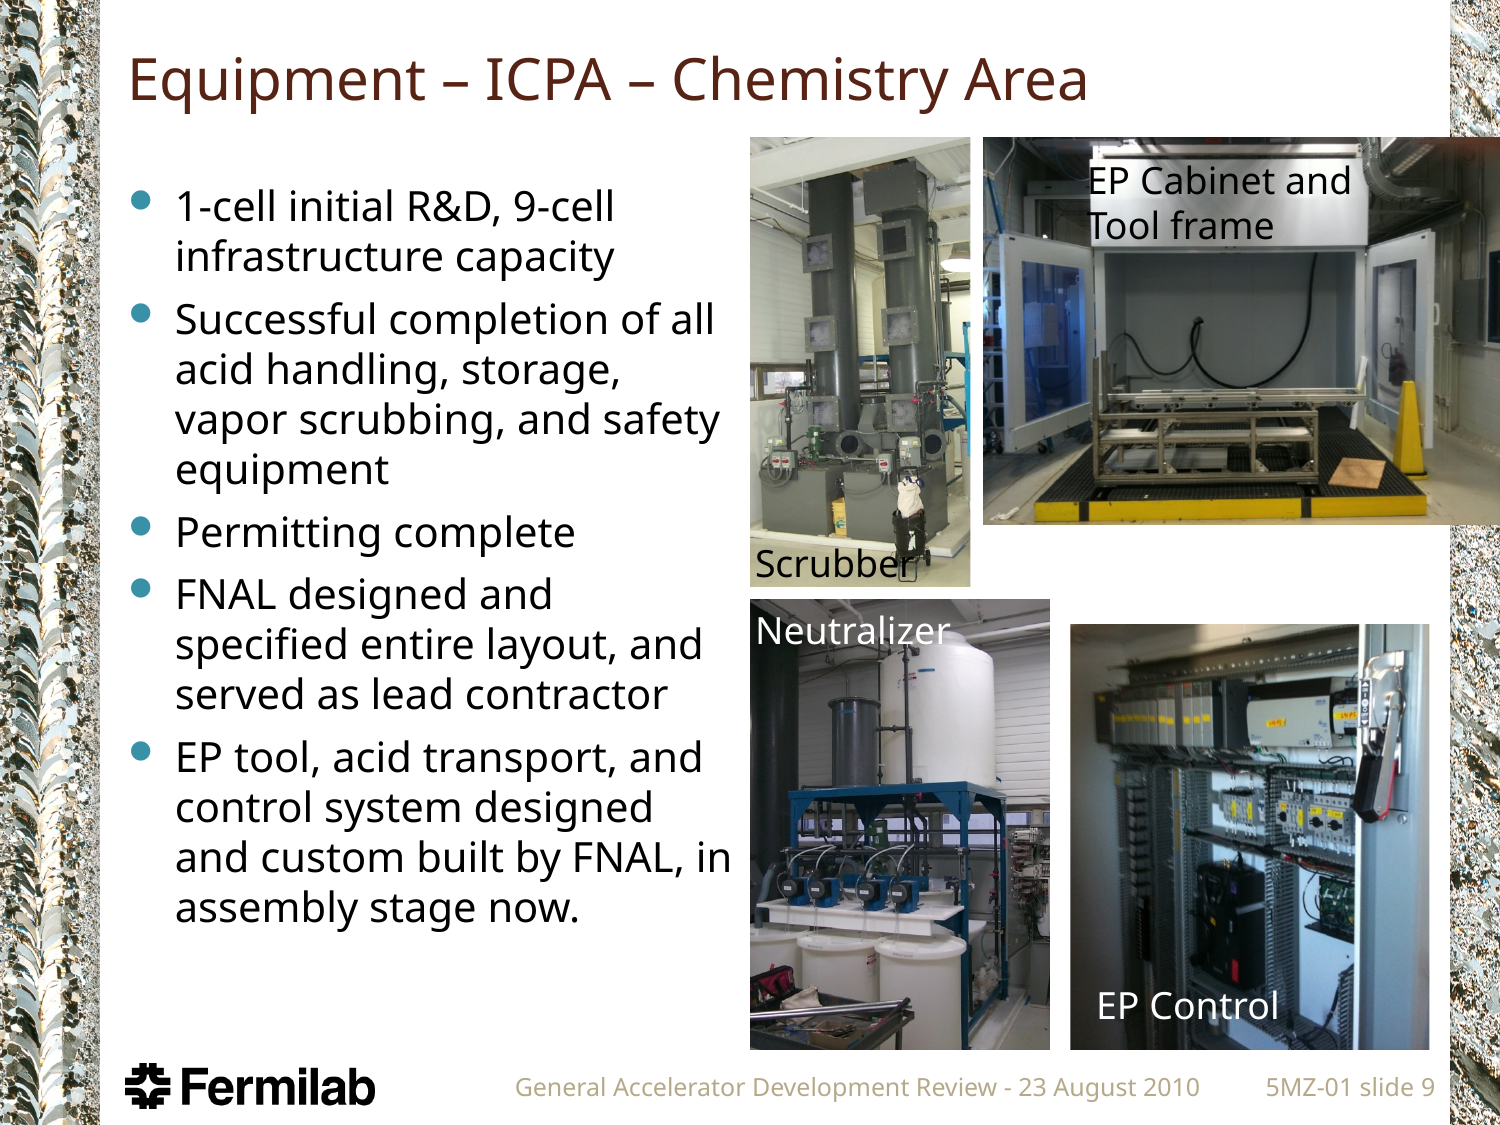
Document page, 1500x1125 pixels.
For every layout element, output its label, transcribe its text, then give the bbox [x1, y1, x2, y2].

picture [983, 0, 1500, 1125]
text_box Neutralizer [740, 599, 745, 660]
picture [0, 0, 99, 1125]
title Equipment – ICPA – Chemistry Area [112, 24, 1443, 130]
footer General Accelerator Development Review - 23 August 2010 [500, 1034, 1224, 1113]
picture [1069, 624, 1430, 1051]
text_box 1-cell initial R&D, 9-cell infrastructure capacity Successful completion of all acid handling, storage, vapor scrubbing, and safety equipment Permitting complete FNAL designed and specified entire layout, and served as lead contractor EP tool, acid transport, and control system designed and custom built by FNAL, in assembly stage now. [99, 172, 746, 1000]
picture [125, 1063, 375, 1109]
picture [749, 599, 1051, 1051]
slide_number 5MZ-01 slide 9 [1224, 1034, 1450, 1113]
picture [749, 137, 971, 587]
